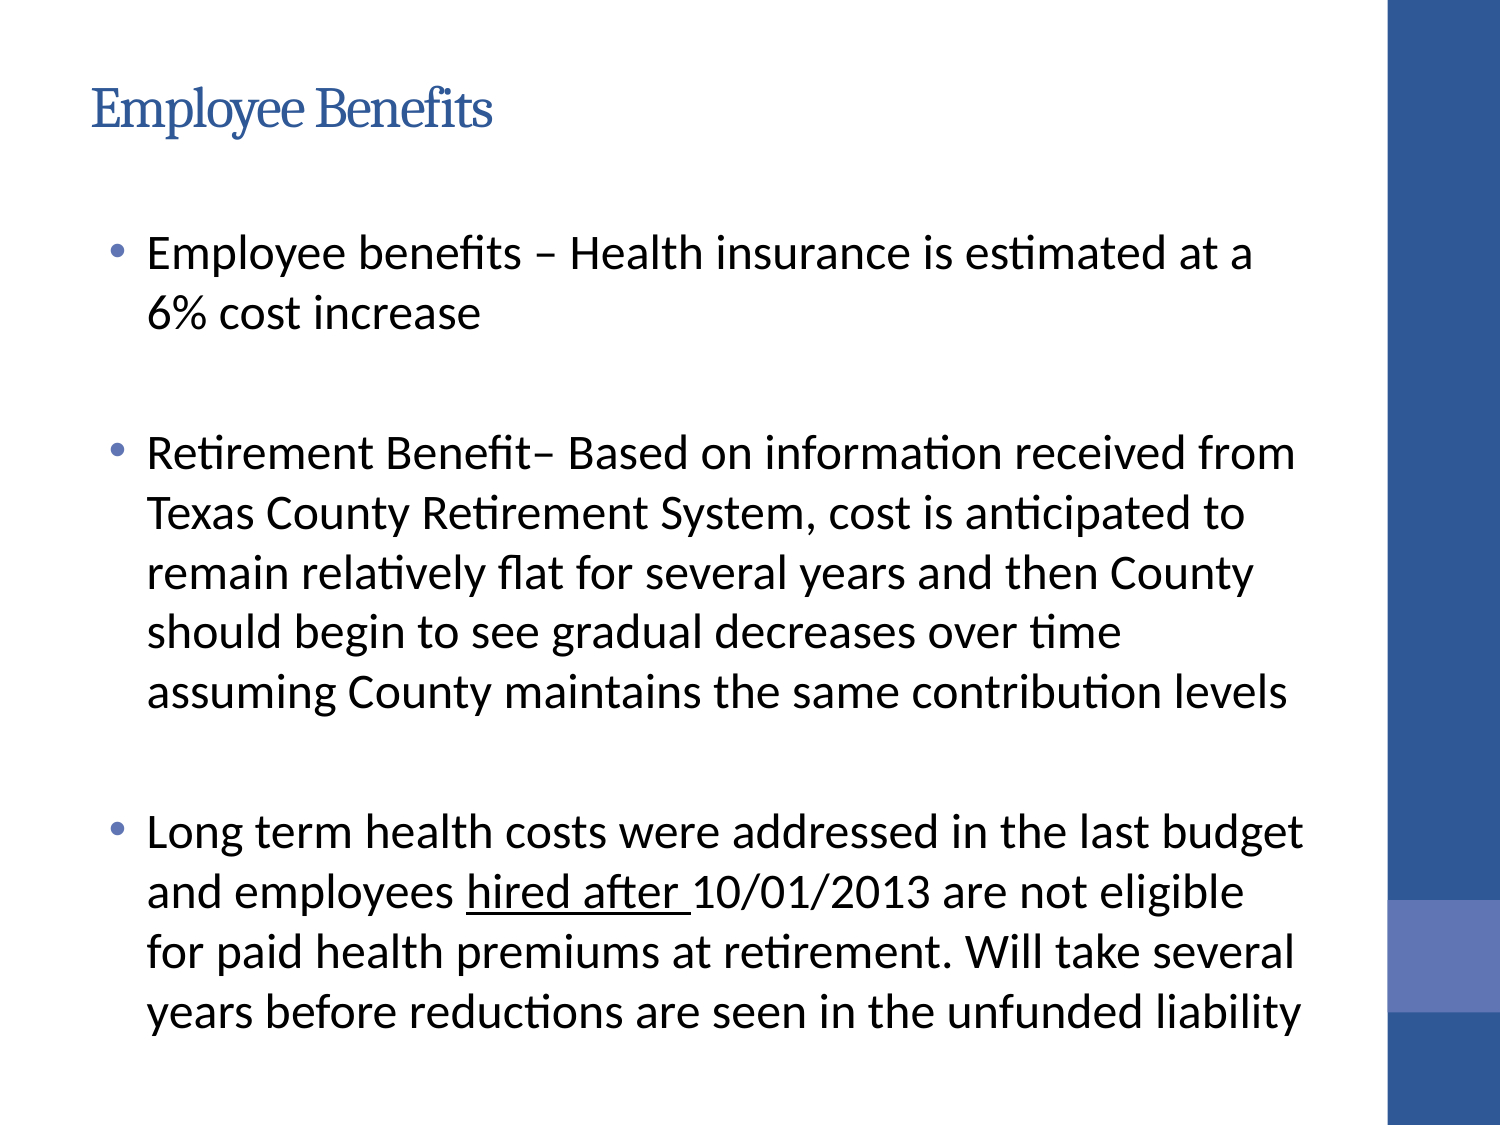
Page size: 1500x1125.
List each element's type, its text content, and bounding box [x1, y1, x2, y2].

list Employee benefits – Health insurance is estimated at a 6% cost increase Retirement Benefit– Based on information received from Texas County Retirement System, cost is anticipated to remain relatively flat for several years and then County should begin to see gradual decreases over time assuming County maintains the same contribution levels Long term health costs were addressed in the last budget and employees hired after 10/01/2013 are not eligible for paid health premiums at retirement. Will take several years before reductions are seen in the unfunded liability [75, 212, 1325, 1050]
title Employee Benefits [75, 45, 1325, 163]
